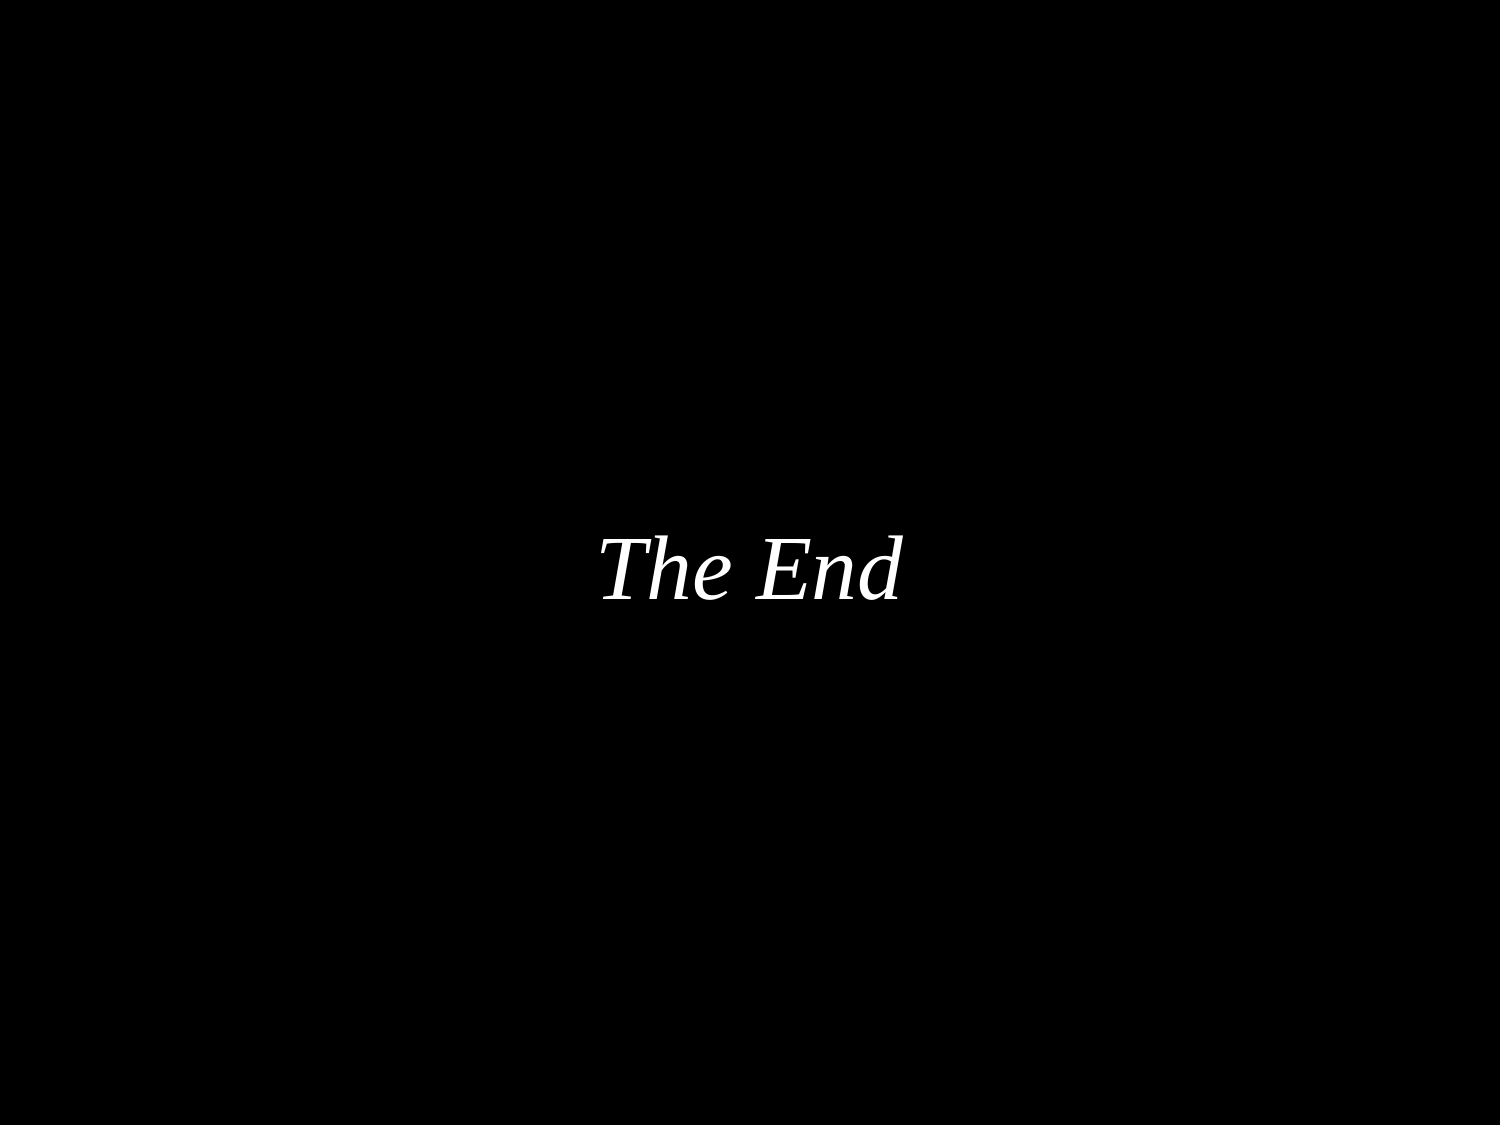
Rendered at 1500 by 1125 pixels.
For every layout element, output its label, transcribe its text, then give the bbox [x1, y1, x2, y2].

text_box The End [0, 0, 1500, 1125]
